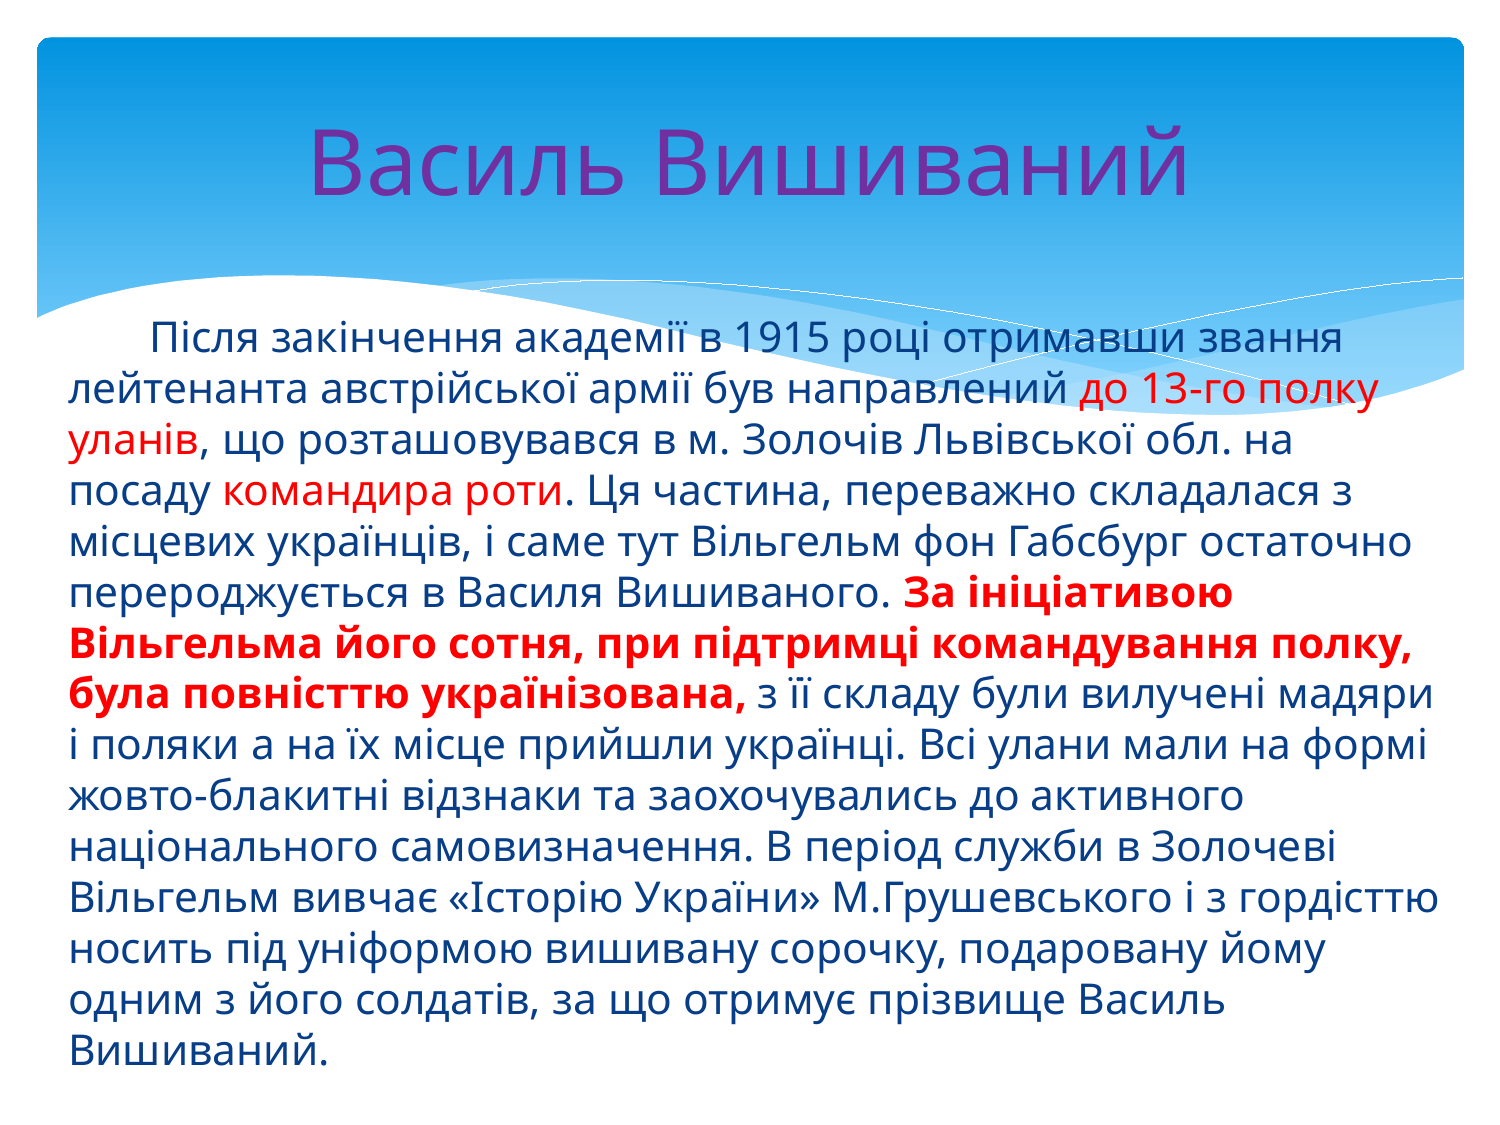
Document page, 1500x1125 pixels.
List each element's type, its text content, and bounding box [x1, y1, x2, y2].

title Василь Вишиваний [75, 55, 1425, 261]
list Після закінчення академії в 1915 році отримавши звання лейтенанта австрійської армії був направлений до 13-го полку уланів, що розташовувався в м. Золочів Львівської обл. на посаду командира роти. Ця частина, переважно складалася з місцевих українців, і саме тут Вільгельм фон Габсбург остаточно перероджується в Василя Вишиваного. За ініціативою Вільгельма його сотня, при підтримці командування полку, була повністтю українізована, з її складу були вилучені мадяри і поляки а на їх місце прийшли українці. Всі улани мали на формі жовто-блакитні відзнаки та заохочувались до активного національного самовизначення. В період служби в Золочеві Вільгельм вивчає «Історію України» М.Грушевського і з гордісттю носить під уніформою вишивану сорочку, подаровану йому одним з його солдатів, за що отримує прізвище Василь Вишиваний. [53, 302, 1459, 1083]
